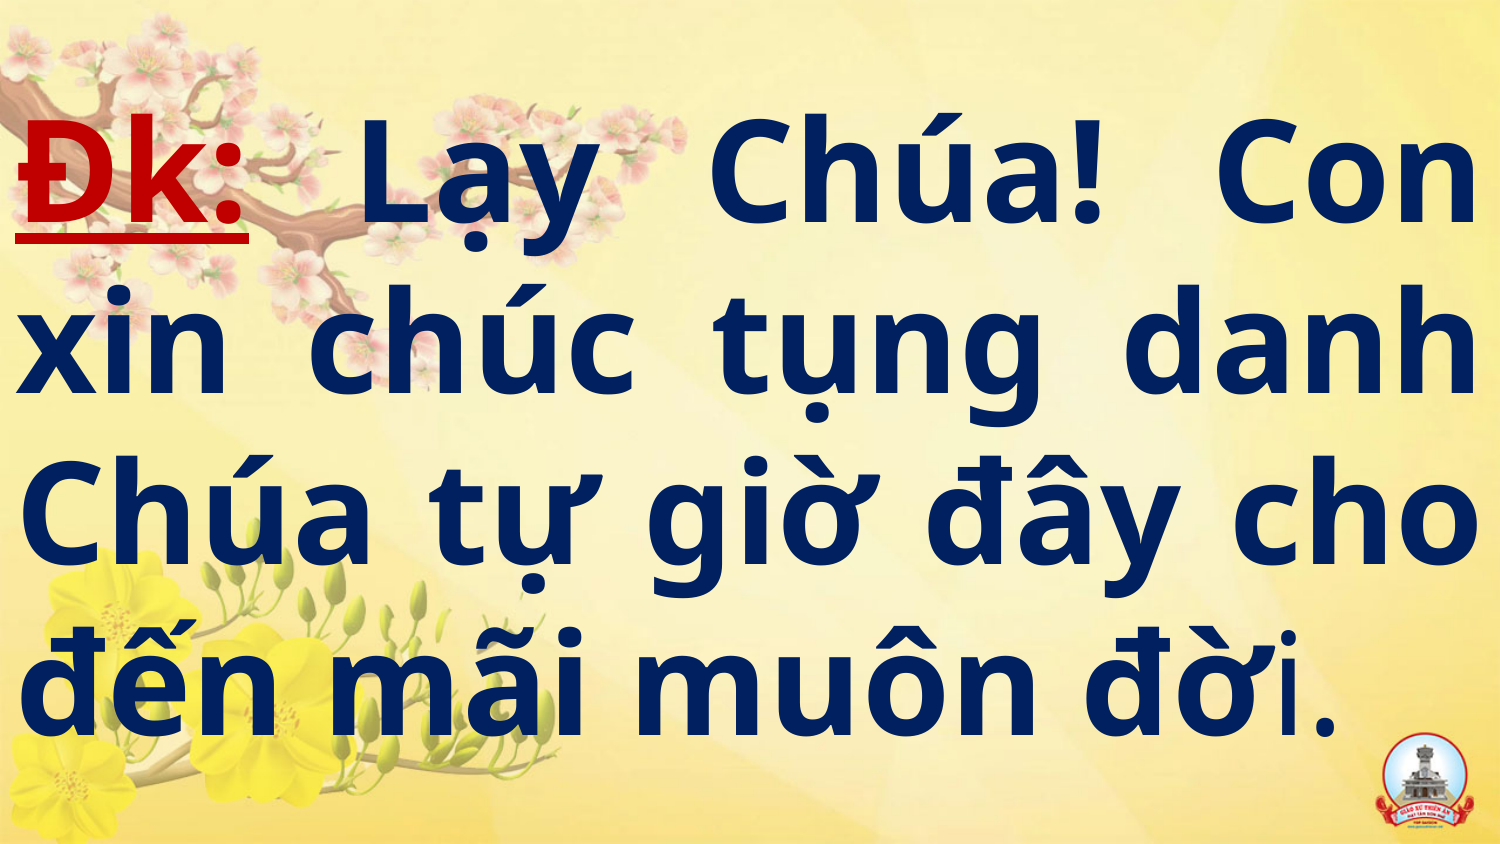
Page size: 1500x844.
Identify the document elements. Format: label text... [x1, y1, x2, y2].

title Đk: Lạy Chúa! Con xin chúc tụng danh Chúa tự giờ đây cho đến mãi muôn đời. [0, 0, 1500, 844]
